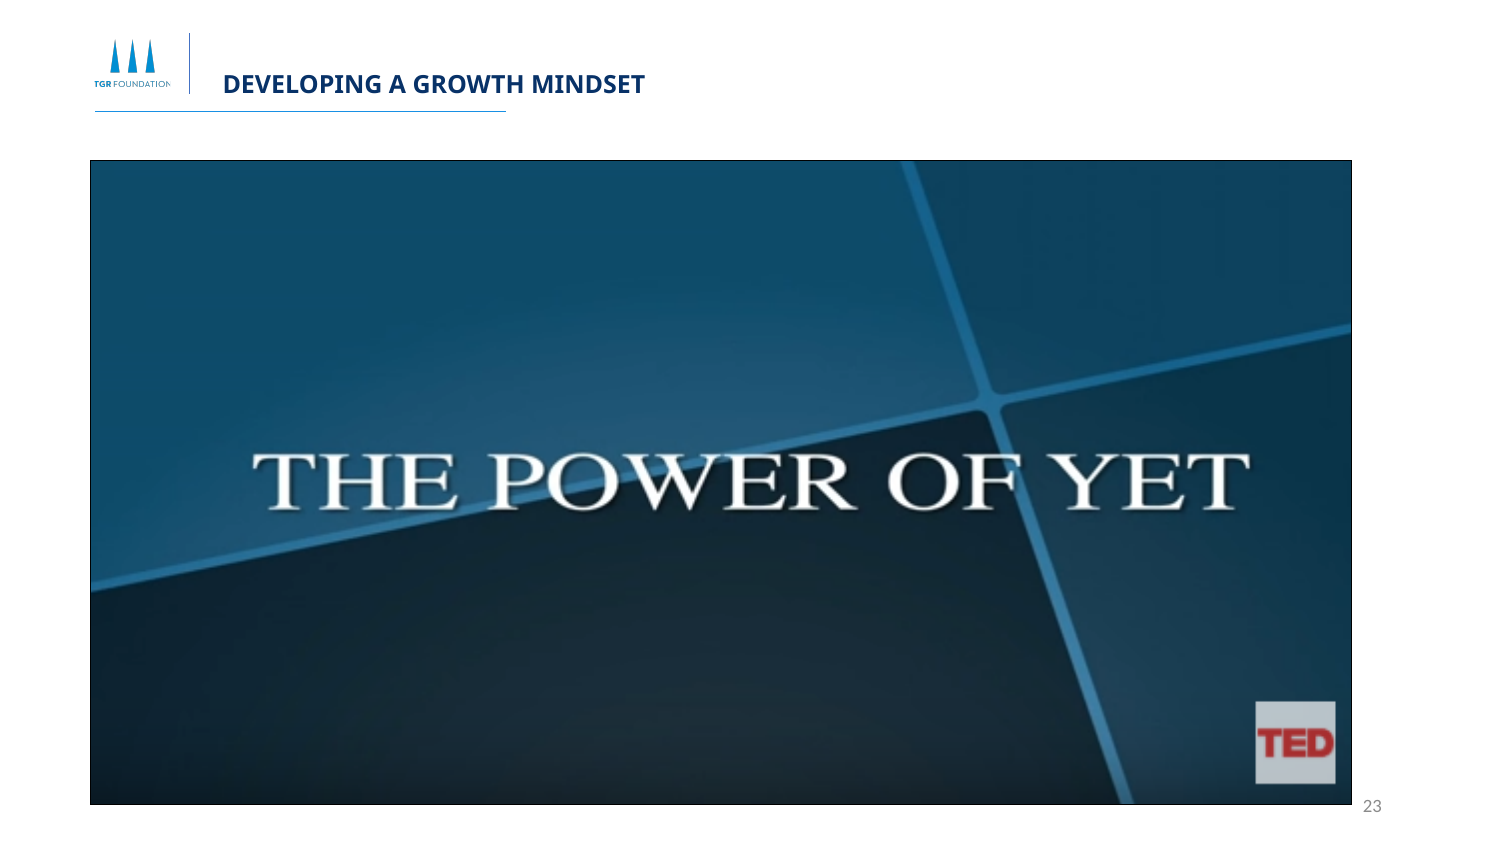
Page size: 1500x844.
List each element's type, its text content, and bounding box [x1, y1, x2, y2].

slide_number 22 [1059, 782, 1397, 827]
picture [90, 160, 1352, 805]
list DEVELOPING A GROWTH MINDSET [207, 64, 722, 105]
